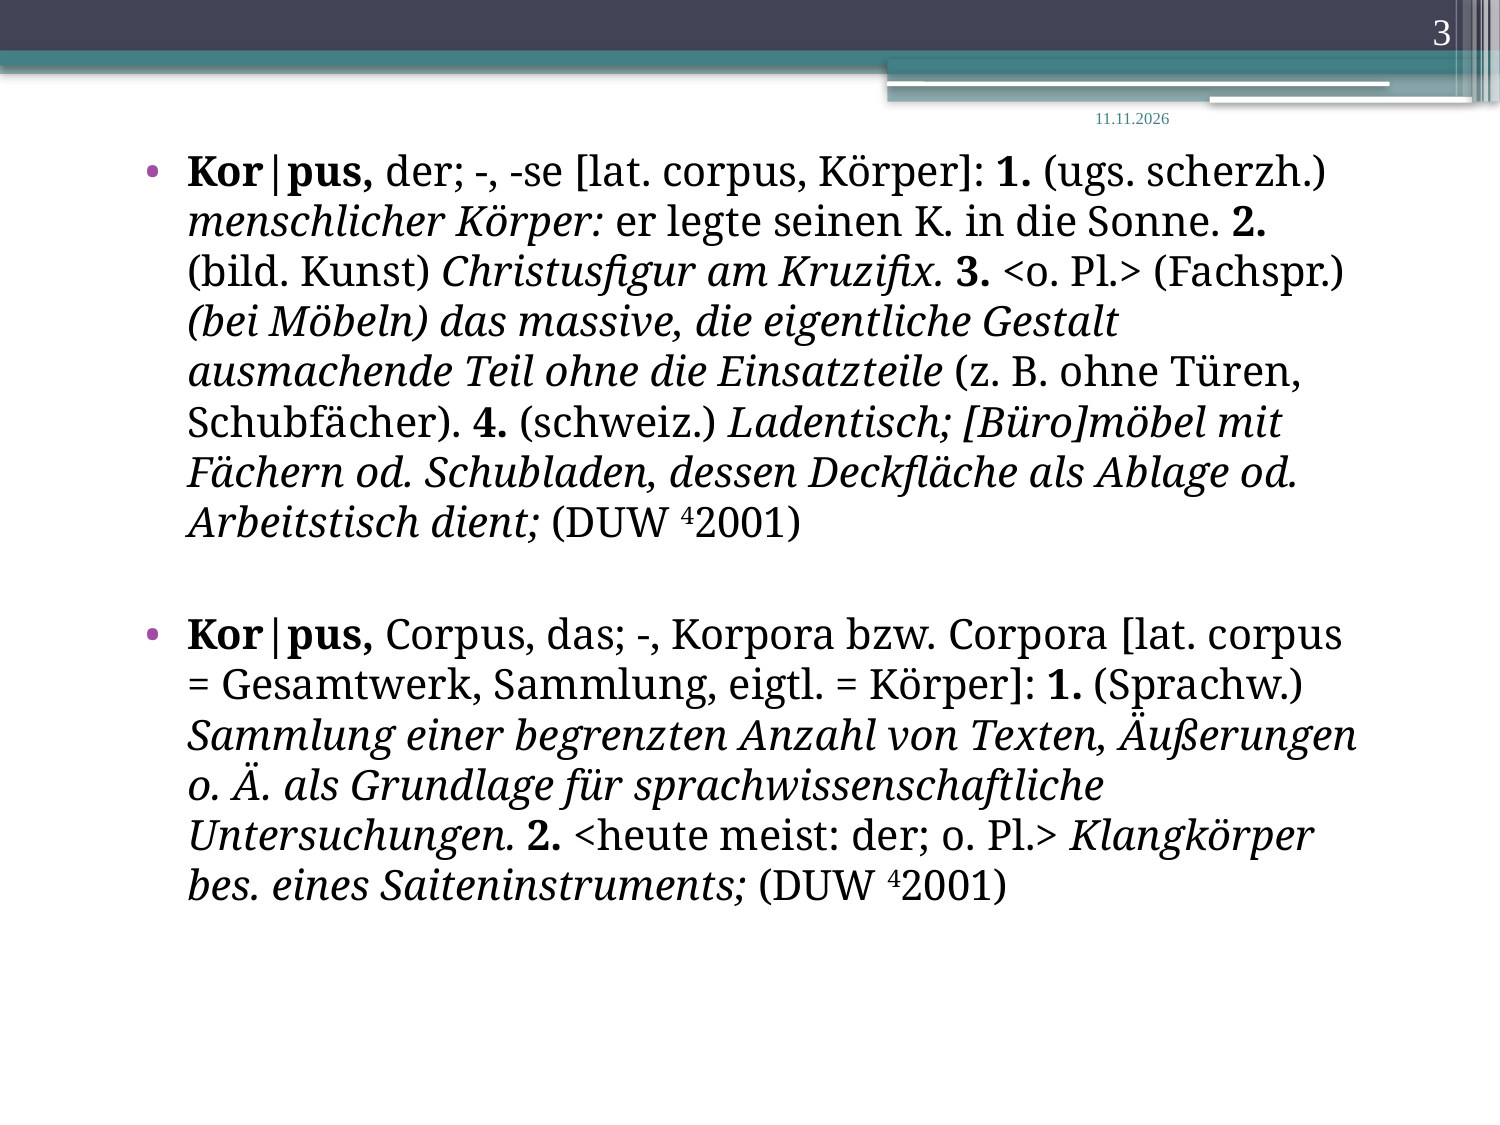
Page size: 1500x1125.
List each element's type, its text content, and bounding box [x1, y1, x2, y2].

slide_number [1080, 100, 1238, 176]
list Kor|pus, der; -, -se [lat. corpus, Körper]: 1. (ugs. scherzh.) menschlicher Körper: er legte seinen K. in die Sonne. 2. (bild. Kunst) Christusfigur am Kruzifix. 3. <o. Pl.> (Fachspr.) (bei Möbeln) das massive, die eigentliche Gestalt ausmachende Teil ohne die Einsatzteile (z. B. ohne Türen, Schubfächer). 4. (schweiz.) Ladentisch; [Büro]möbel mit Fächern od. Schubladen, dessen Deckfläche als Ablage od. Arbeitstisch dient; (DUW 42001) Kor|pus, Corpus, das; -, Korpora bzw. Corpora [lat. corpus = Gesamtwerk, Sammlung, eigtl. = Körper]: 1. (Sprachw.) Sammlung einer begrenzten Anzahl von Texten, Äußerungen o. Ä. als Grundlage für sprachwissenschaftliche Untersuchungen. 2. <heute meist: der; o. Pl.> Klangkörper bes. eines Saiteninstruments; (DUW 42001) [112, 137, 1388, 988]
slide_number 3 [1341, 0, 1466, 61]
